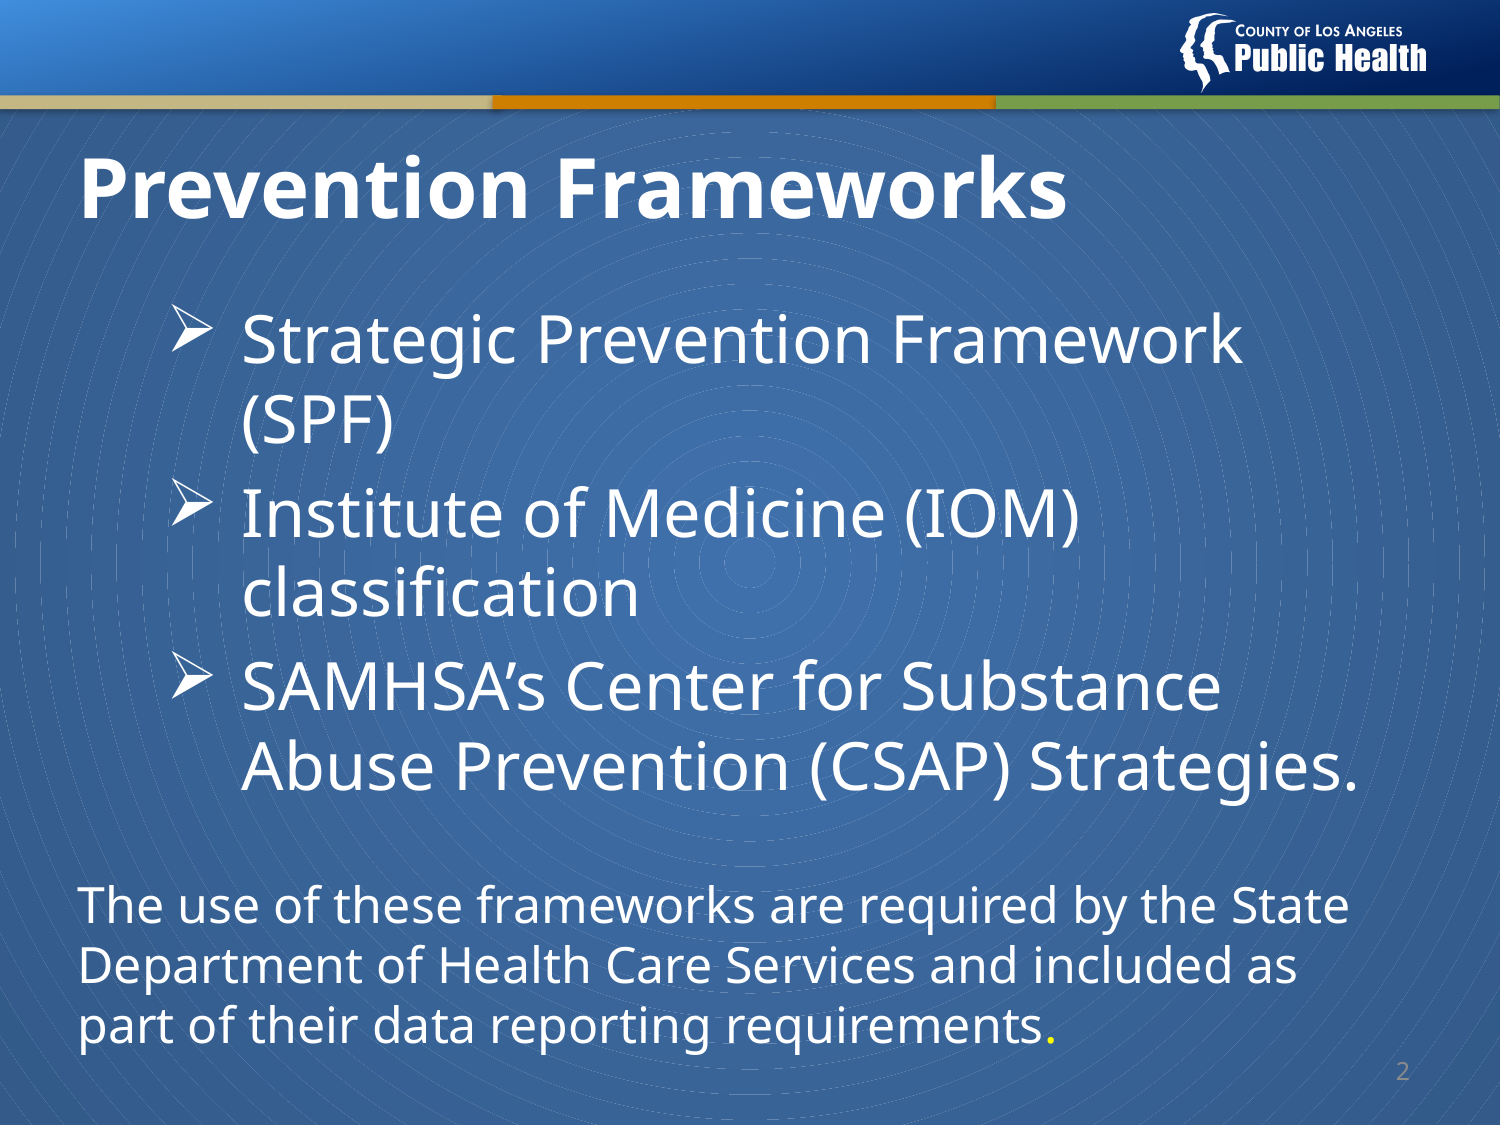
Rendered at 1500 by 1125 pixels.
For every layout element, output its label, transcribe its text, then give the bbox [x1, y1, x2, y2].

title Prevention Frameworks [62, 81, 1298, 289]
picture [1180, 13, 1426, 93]
list Strategic Prevention Framework (SPF) Institute of Medicine (IOM) classification SAMHSA’s Center for Substance Abuse Prevention (CSAP) Strategies. The use of these frameworks are required by the State Department of Health Care Services and included as part of their data reporting requirements. [62, 289, 1400, 1044]
slide_number 1 [1337, 1042, 1425, 1103]
